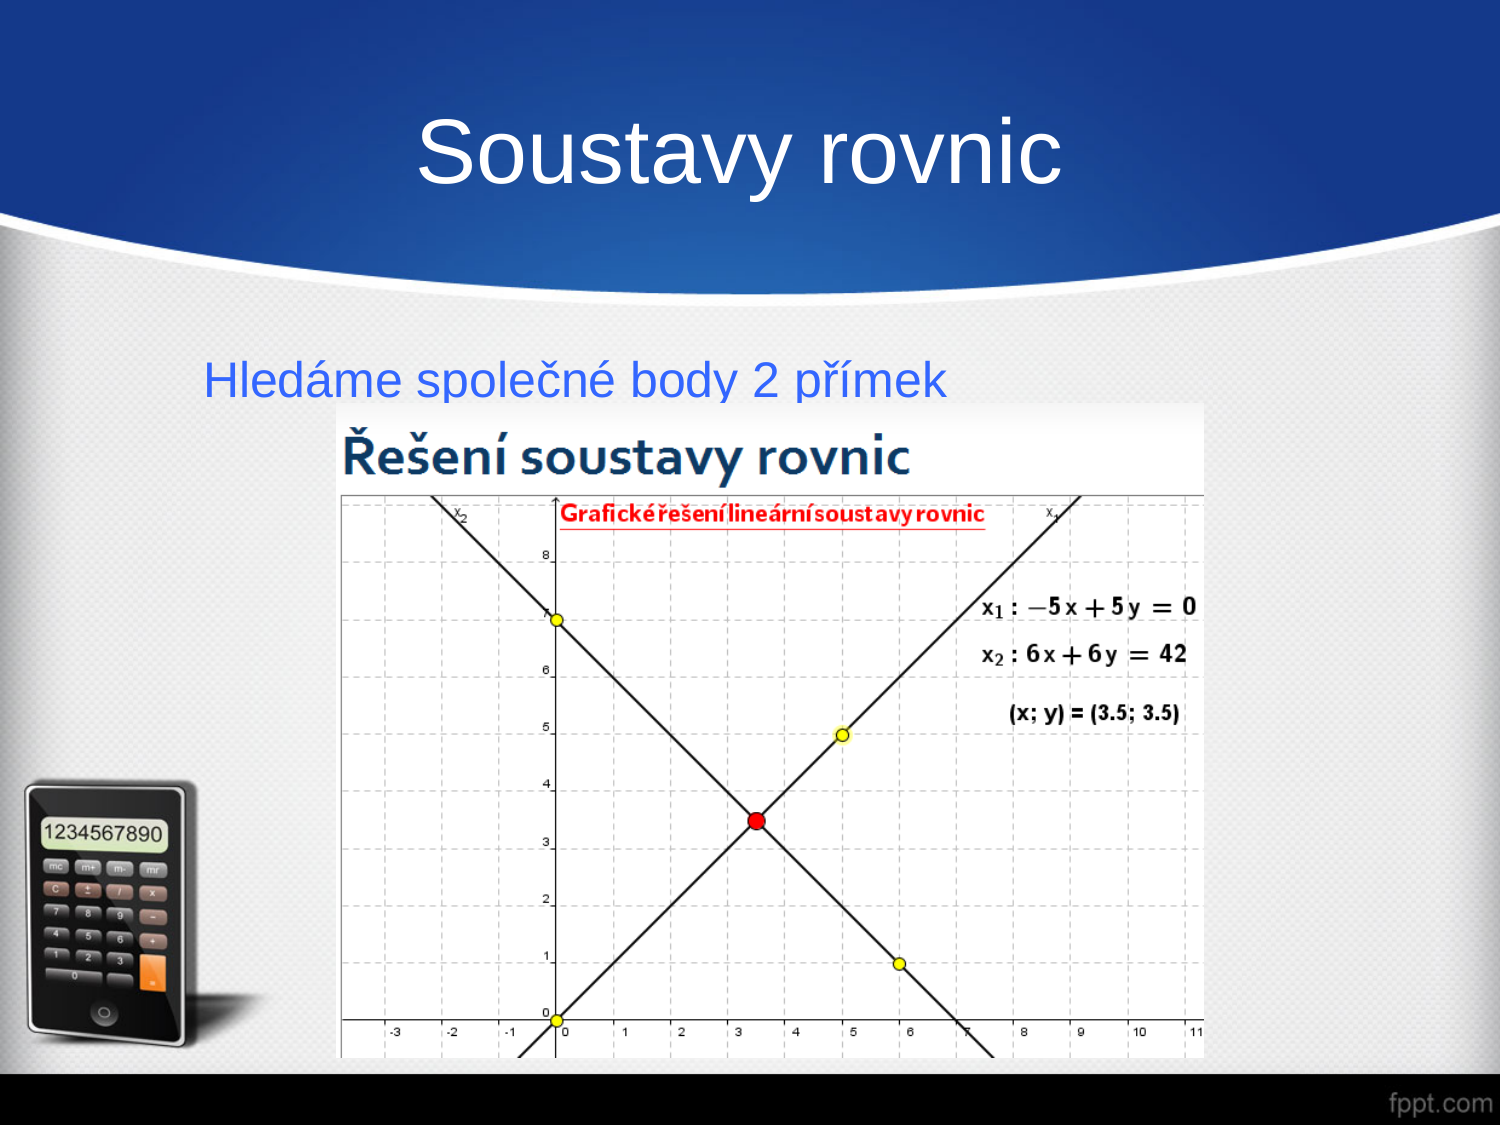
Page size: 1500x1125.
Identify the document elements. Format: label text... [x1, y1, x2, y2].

picture [0, 0, 1500, 1125]
list Hledáme společné body 2 přímek [112, 339, 1223, 421]
title Soustavy rovnic [64, 66, 1415, 228]
